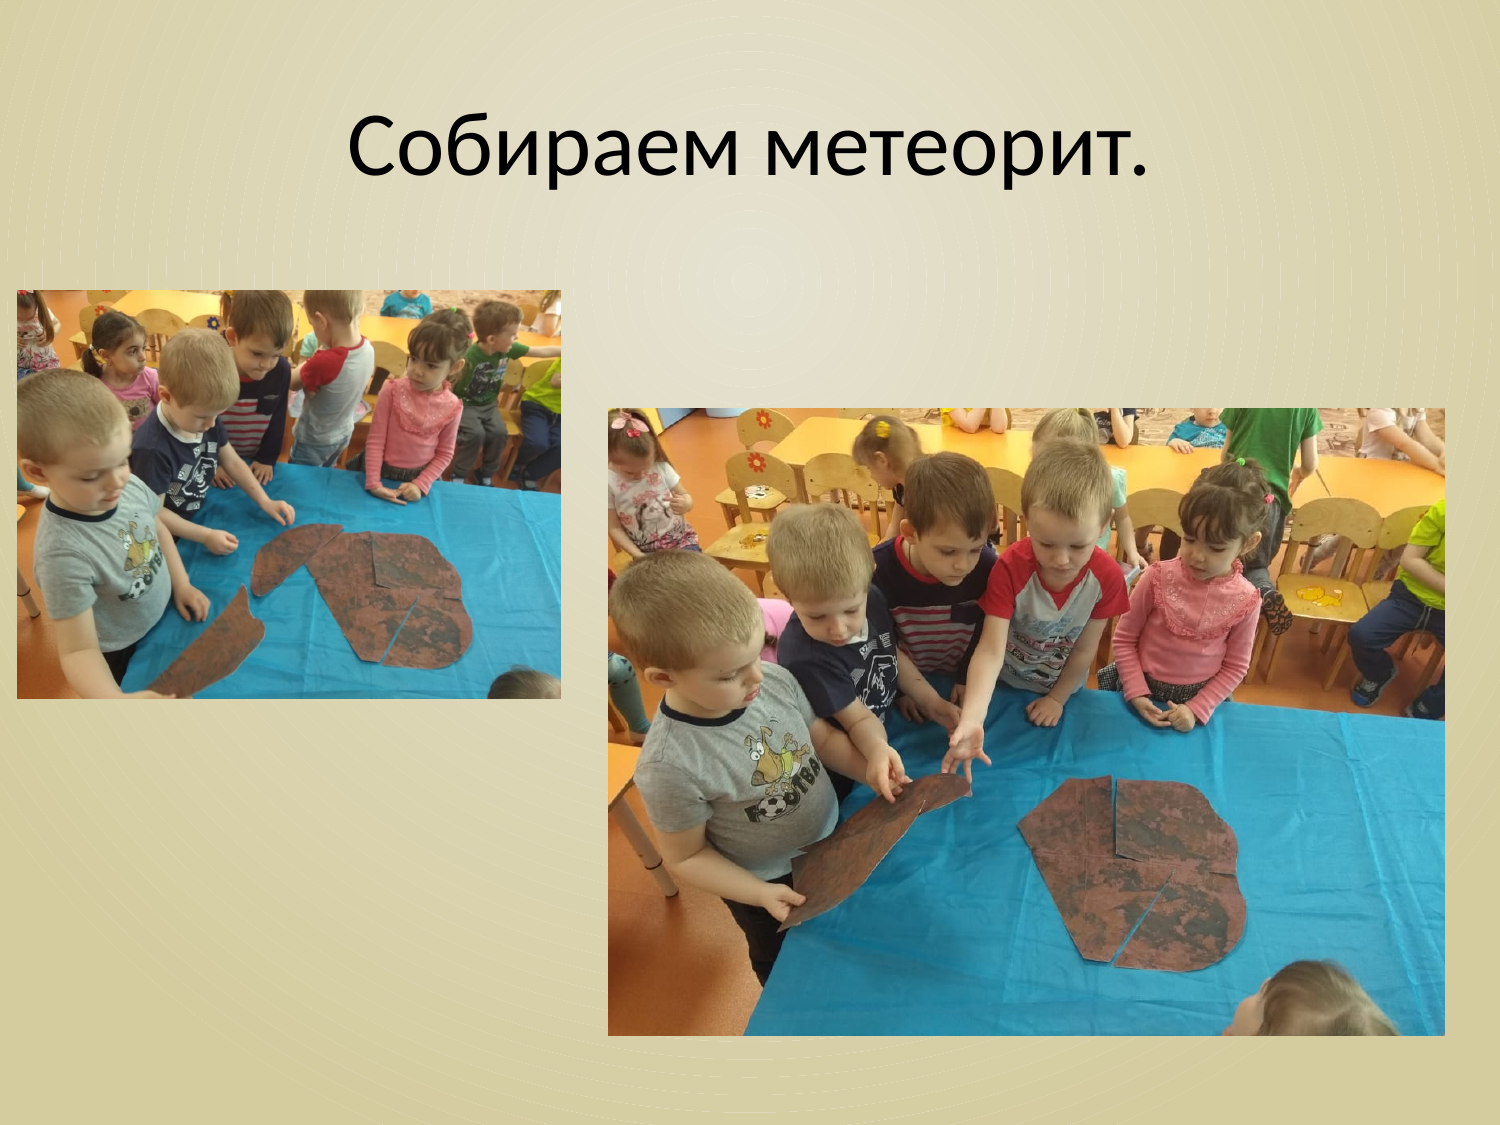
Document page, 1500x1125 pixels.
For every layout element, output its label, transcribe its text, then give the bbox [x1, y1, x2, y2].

picture [17, 290, 562, 699]
title Собираем метеорит. [75, 45, 1425, 233]
picture [607, 408, 1445, 1037]
